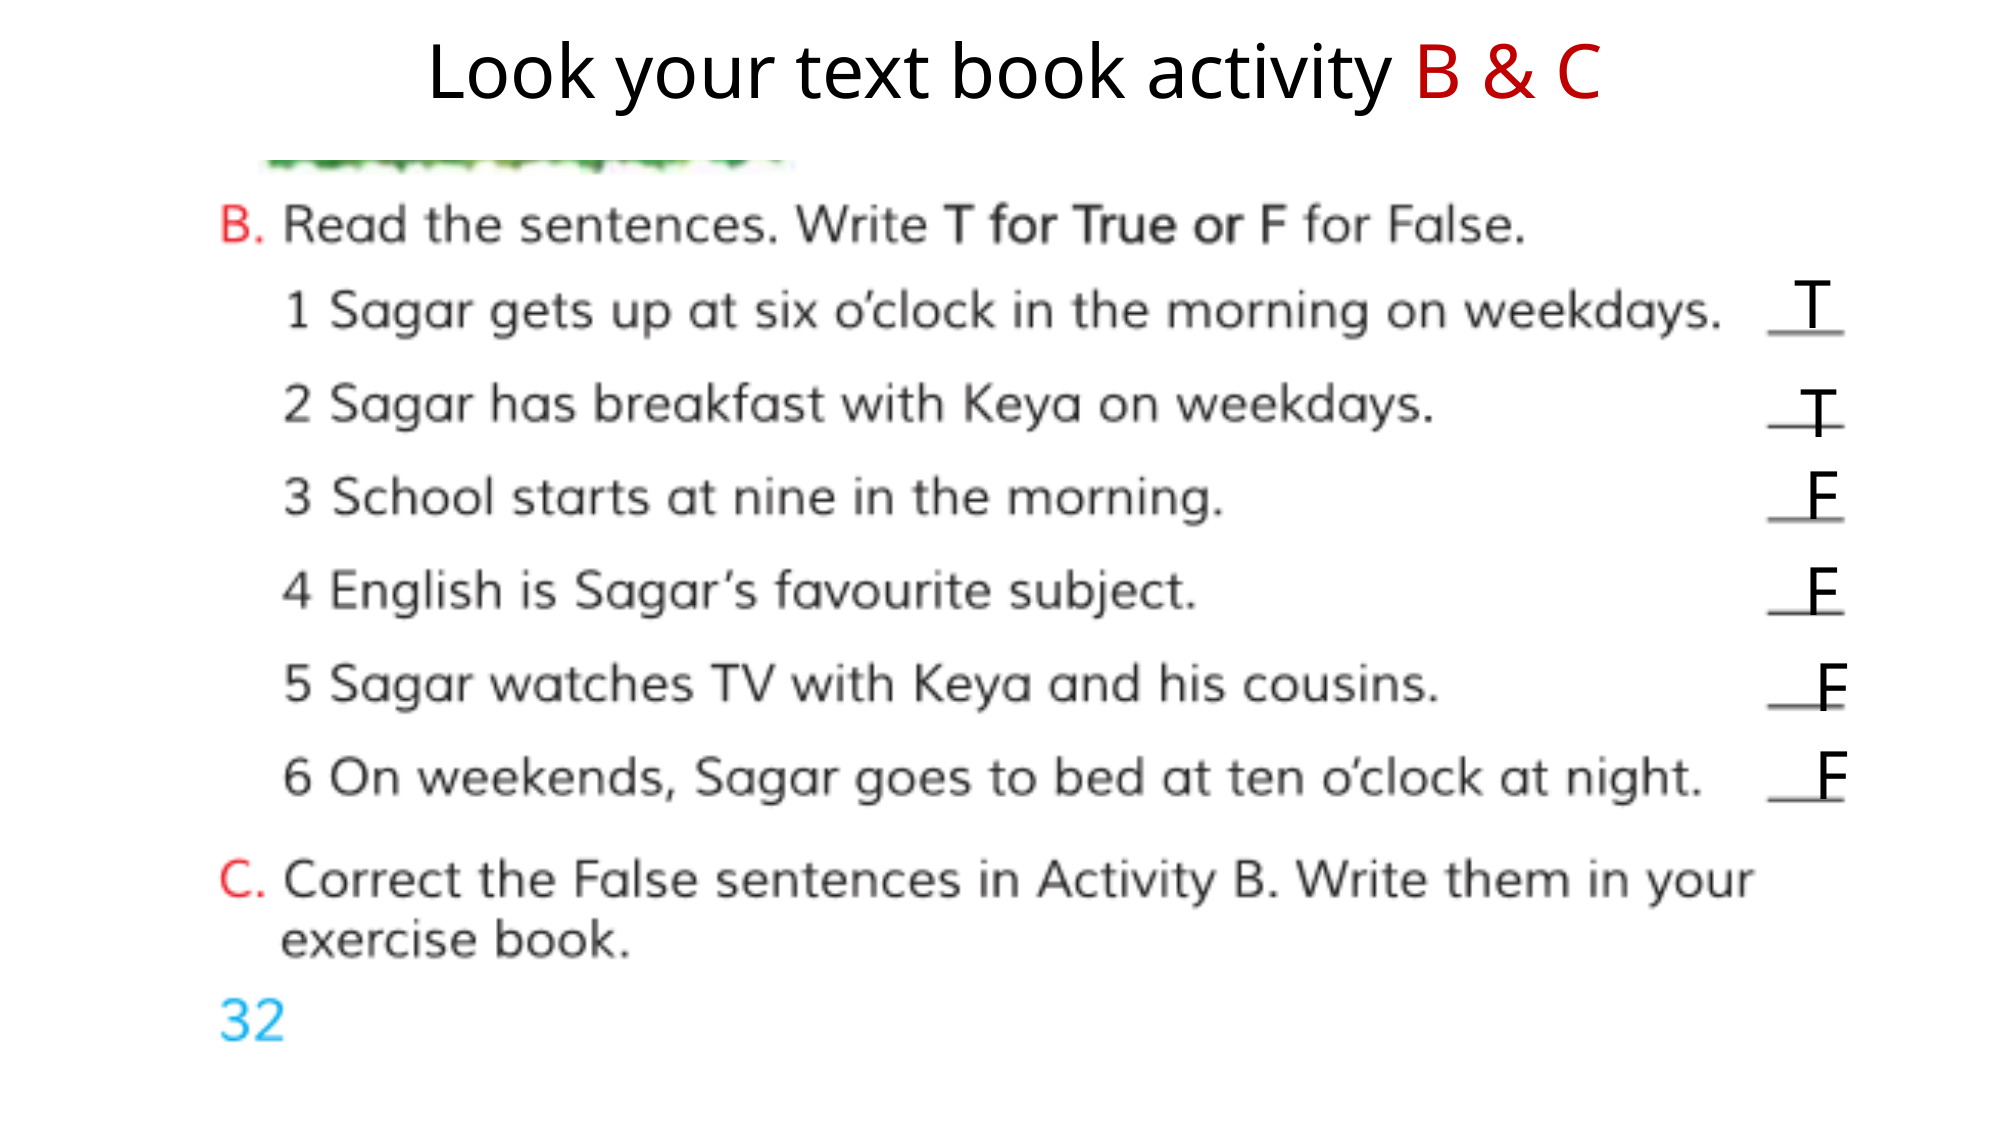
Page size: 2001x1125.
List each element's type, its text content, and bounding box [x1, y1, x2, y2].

text_box Look your text book activity B & C [411, 15, 1737, 121]
picture [122, 160, 1918, 1088]
